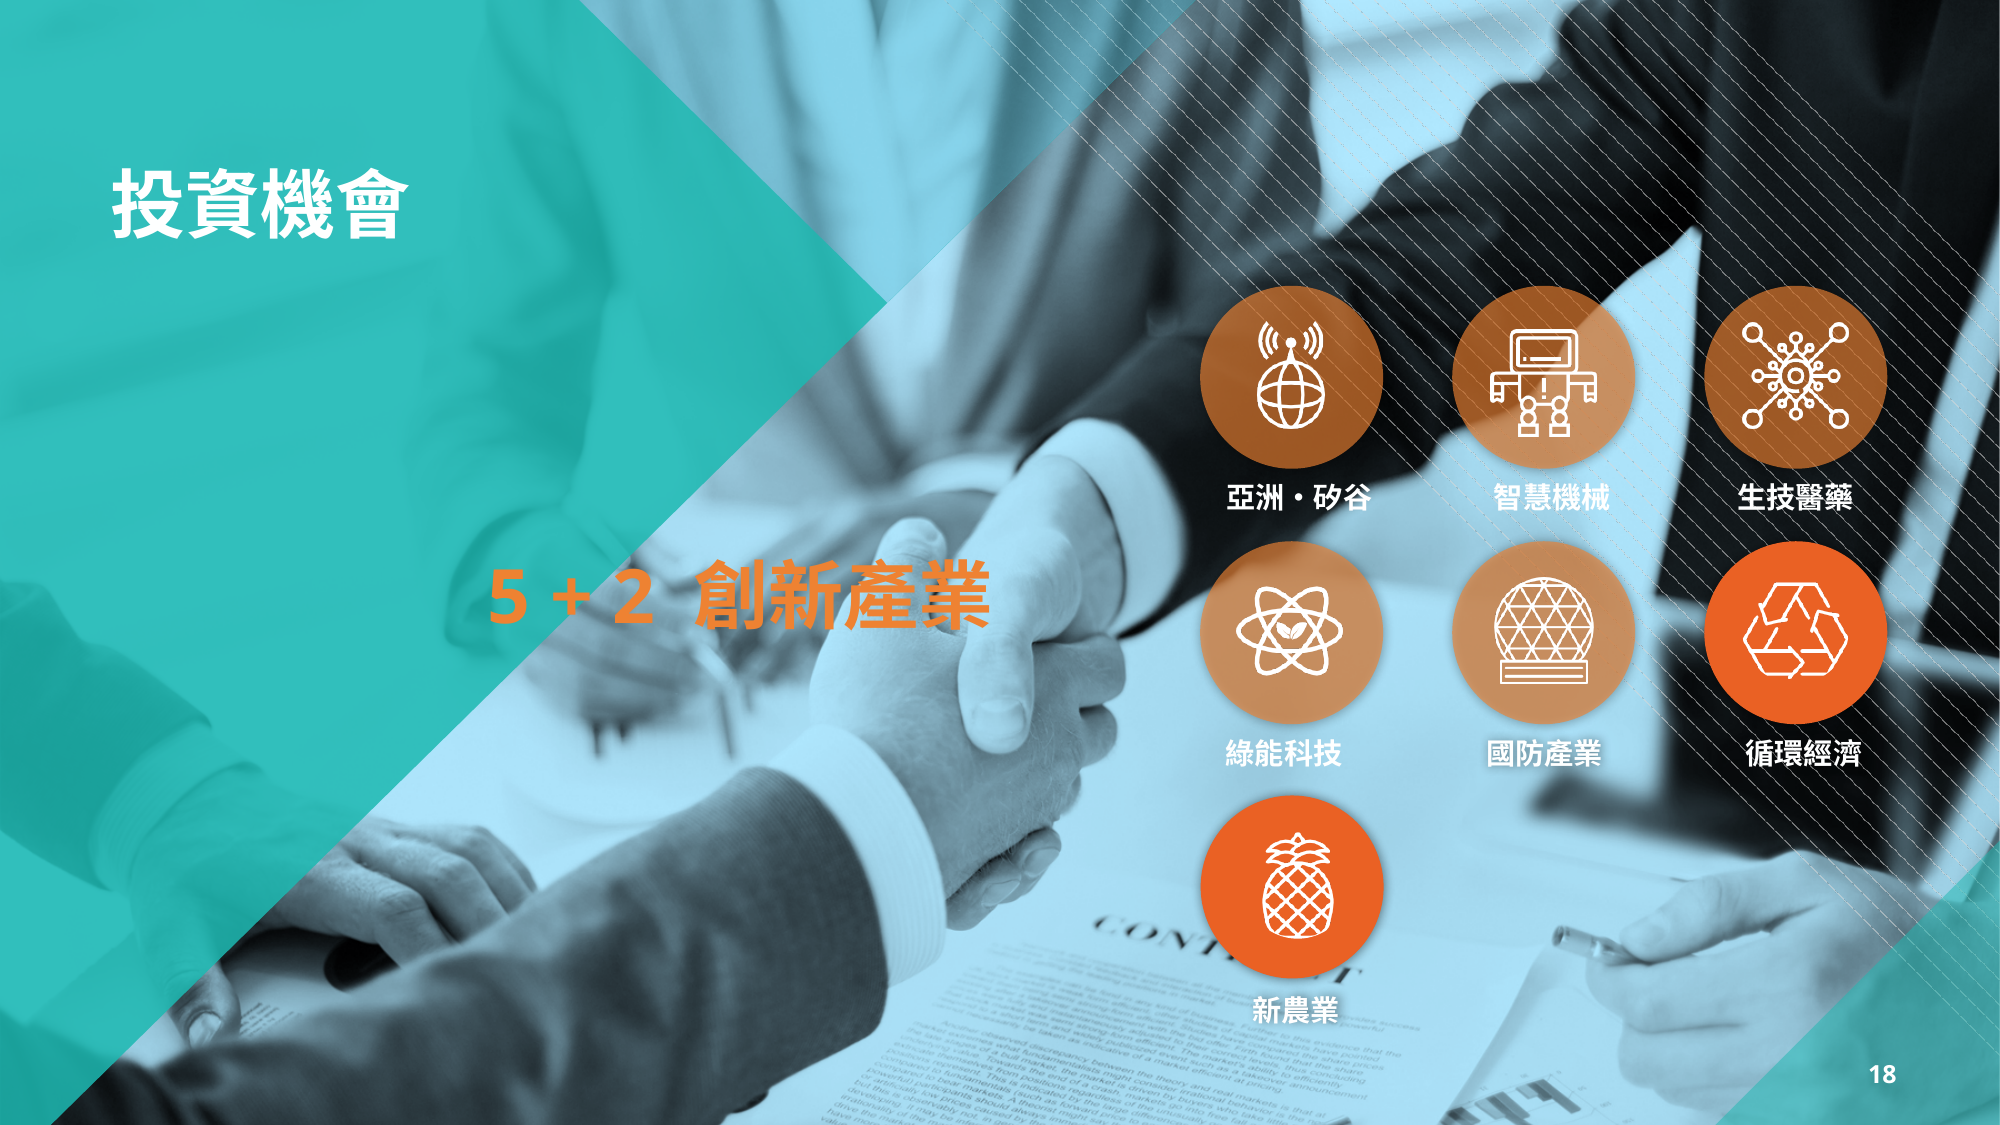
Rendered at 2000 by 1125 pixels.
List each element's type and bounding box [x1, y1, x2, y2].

text_box [0, 0, 1205, 1125]
picture [1205, 0, 2000, 1125]
